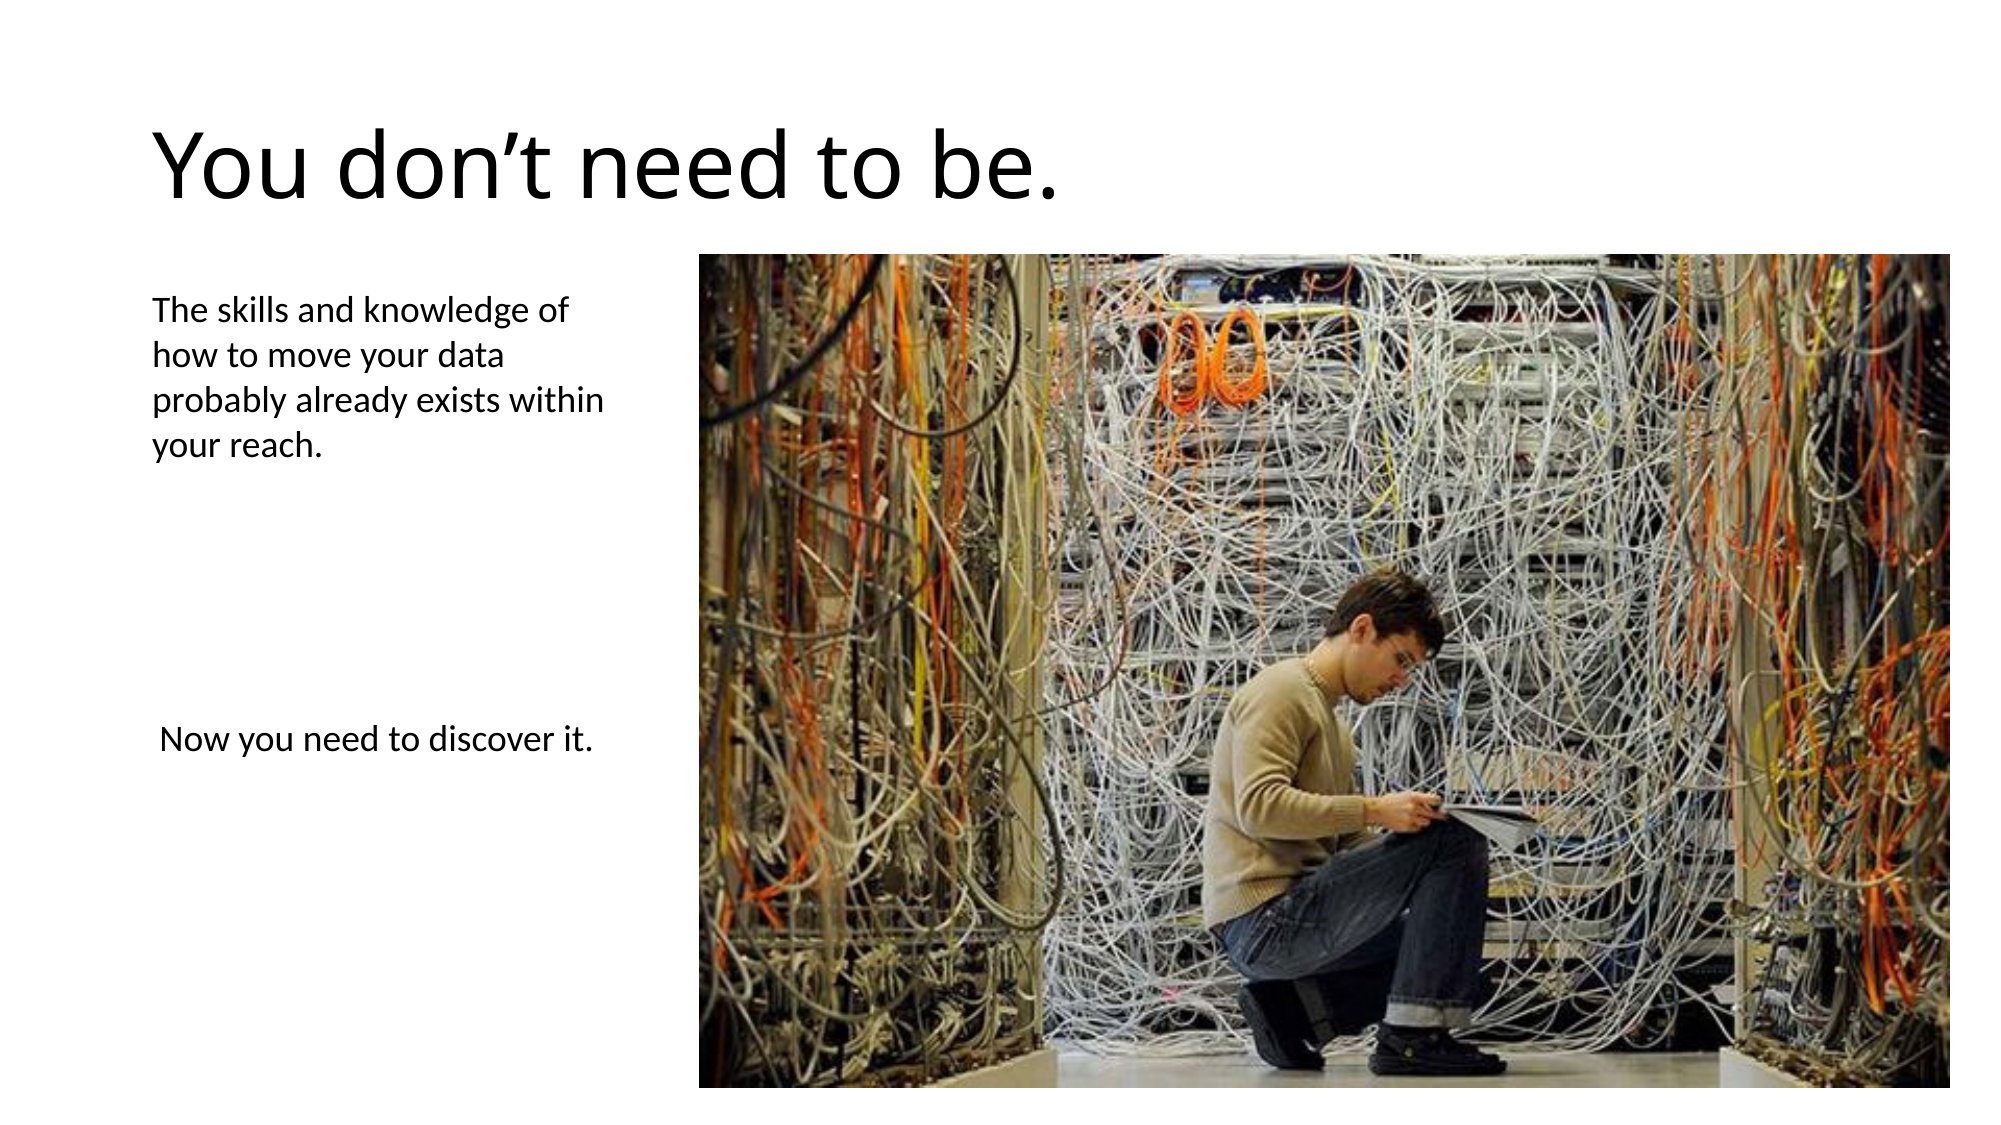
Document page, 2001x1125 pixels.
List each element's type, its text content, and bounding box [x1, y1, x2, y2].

text_box The skills and knowledge of how to move your data probably already exists within your reach. [137, 277, 657, 472]
picture [699, 254, 1950, 1088]
text_box Now you need to discover it. [144, 706, 610, 767]
title You don’t need to be. [137, 59, 1863, 278]
